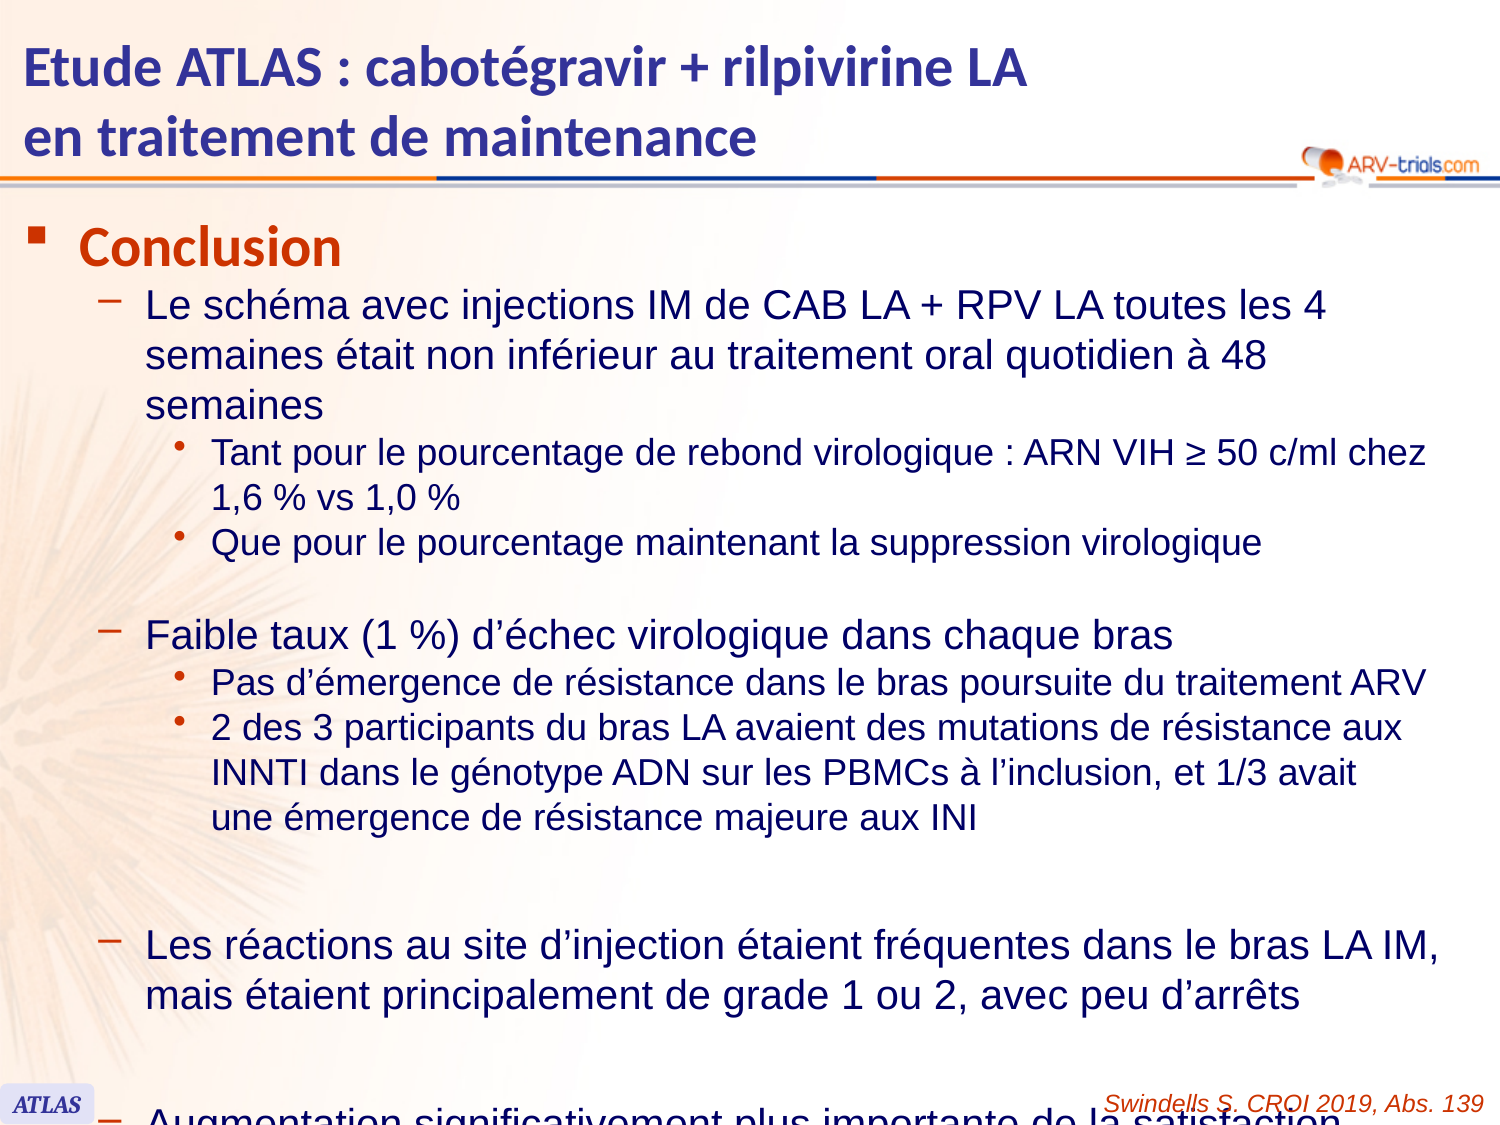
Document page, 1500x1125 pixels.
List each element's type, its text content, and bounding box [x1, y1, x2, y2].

title Etude ATLAS : cabotégravir + rilpivirine LA en traitement de maintenance [8, 6, 1495, 190]
text_box ATLAS [0, 1083, 95, 1125]
list Conclusion Le schéma avec injections IM de CAB LA + RPV LA toutes les 4 semaines était non inférieur au traitement oral quotidien à 48 semaines Tant pour le pourcentage de rebond virologique : ARN VIH ≥ 50 c/ml chez 1,6 % vs 1,0 % Que pour le pourcentage maintenant la suppression virologique Faible taux (1 %) d’échec virologique dans chaque bras Pas d’émergence de résistance dans le bras poursuite du traitement ARV 2 des 3 participants du bras LA avaient des mutations de résistance aux INNTI dans le génotype ADN sur les PBMCs à l’inclusion, et 1/3 avait une émergence de résistance majeure aux INI Les réactions au site d’injection étaient fréquentes dans le bras LA IM, mais étaient principalement de grade 1 ou 2, avec peu d’arrêts Augmentation significativement plus importante de la satisfaction au traitement avec le schéma LA IM [8, 200, 1474, 1071]
picture [0, 0, 1500, 1125]
text_box Swindells S. CROI 2019, Abs. 139 [310, 1079, 1500, 1125]
